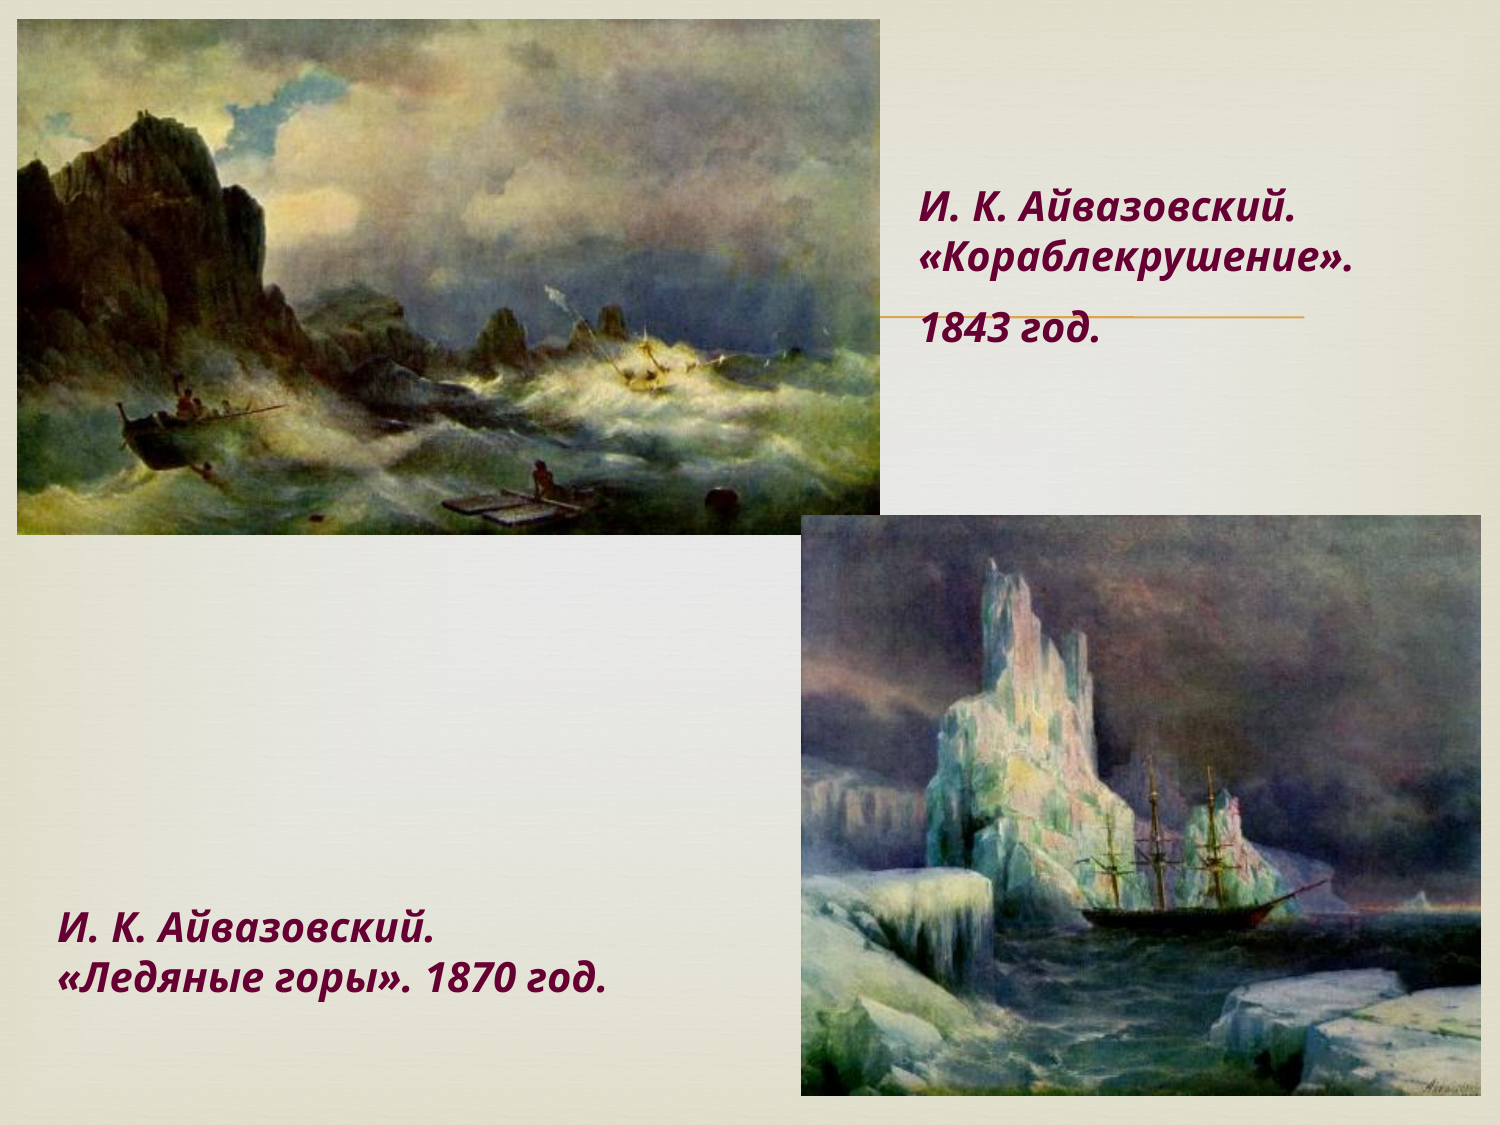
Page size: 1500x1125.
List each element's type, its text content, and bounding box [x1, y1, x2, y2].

text_box И. К. Айвазовский. «Ледяные горы». 1870 год. [42, 893, 745, 1008]
text_box И. К. Айвазовский. «Кораблекрушение». 1843 год. [903, 172, 1481, 359]
picture [17, 18, 1482, 1096]
